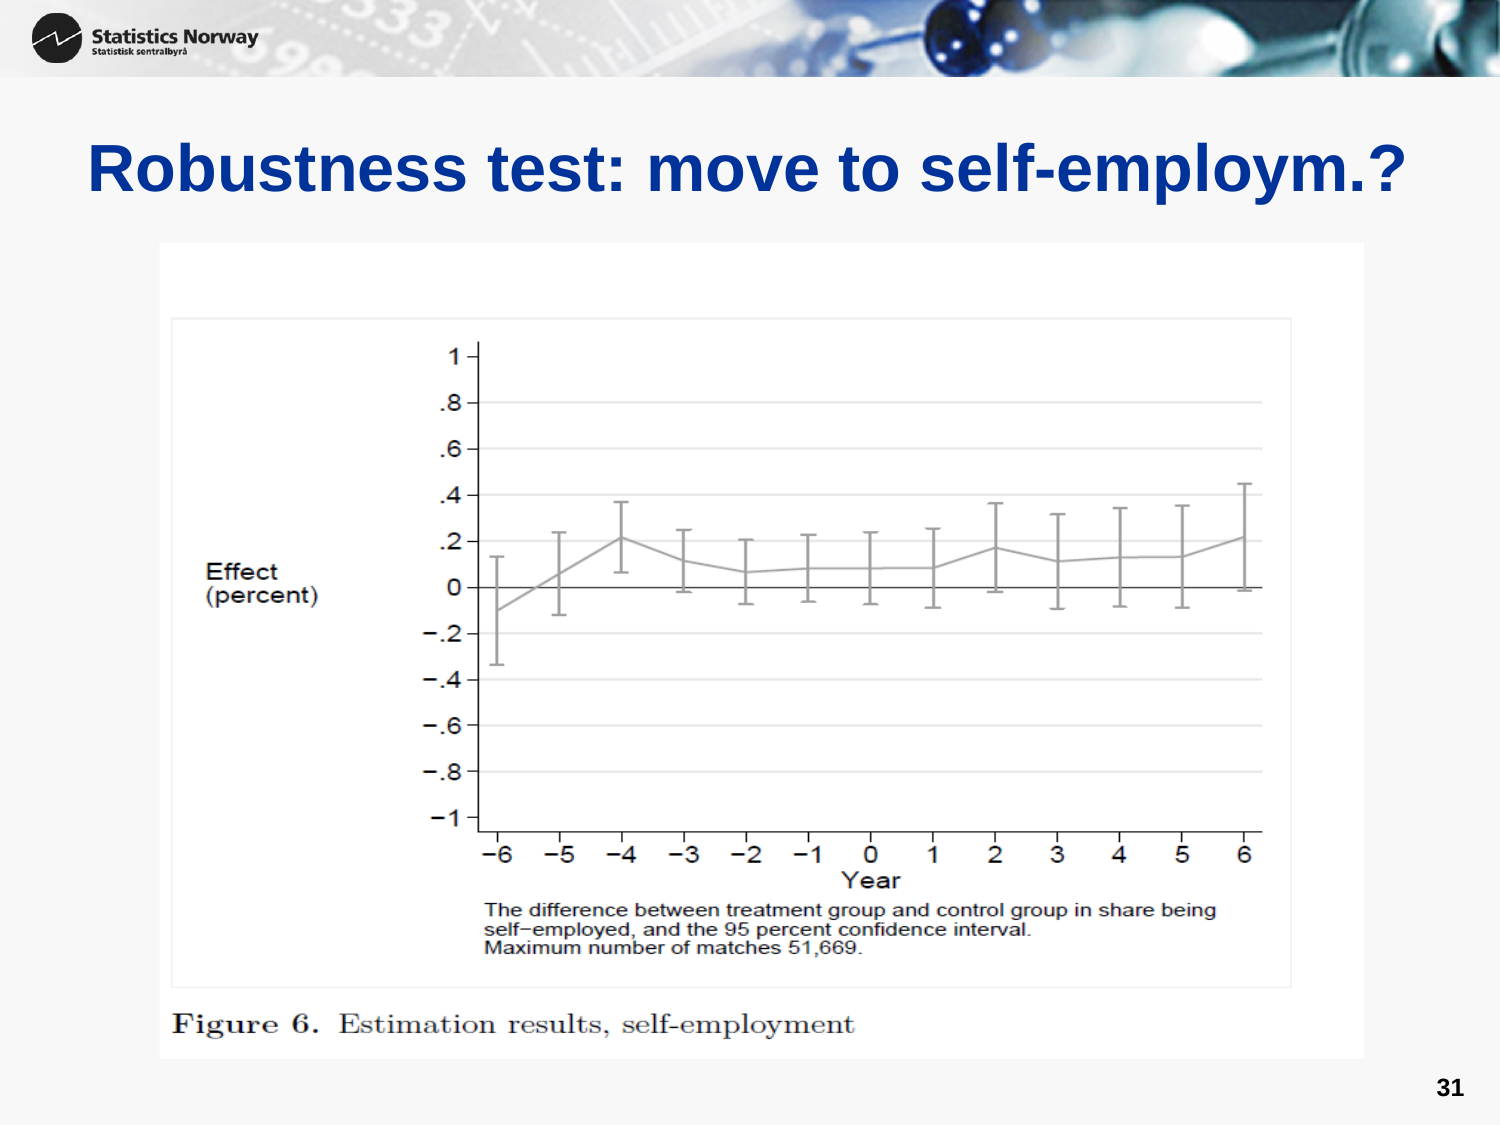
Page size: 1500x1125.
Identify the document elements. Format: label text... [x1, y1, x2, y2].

title Robustness test: move to self-employm.? [87, 125, 1463, 263]
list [159, 243, 1365, 1059]
picture [0, 0, 1500, 77]
slide_number 31 [1387, 1067, 1465, 1107]
